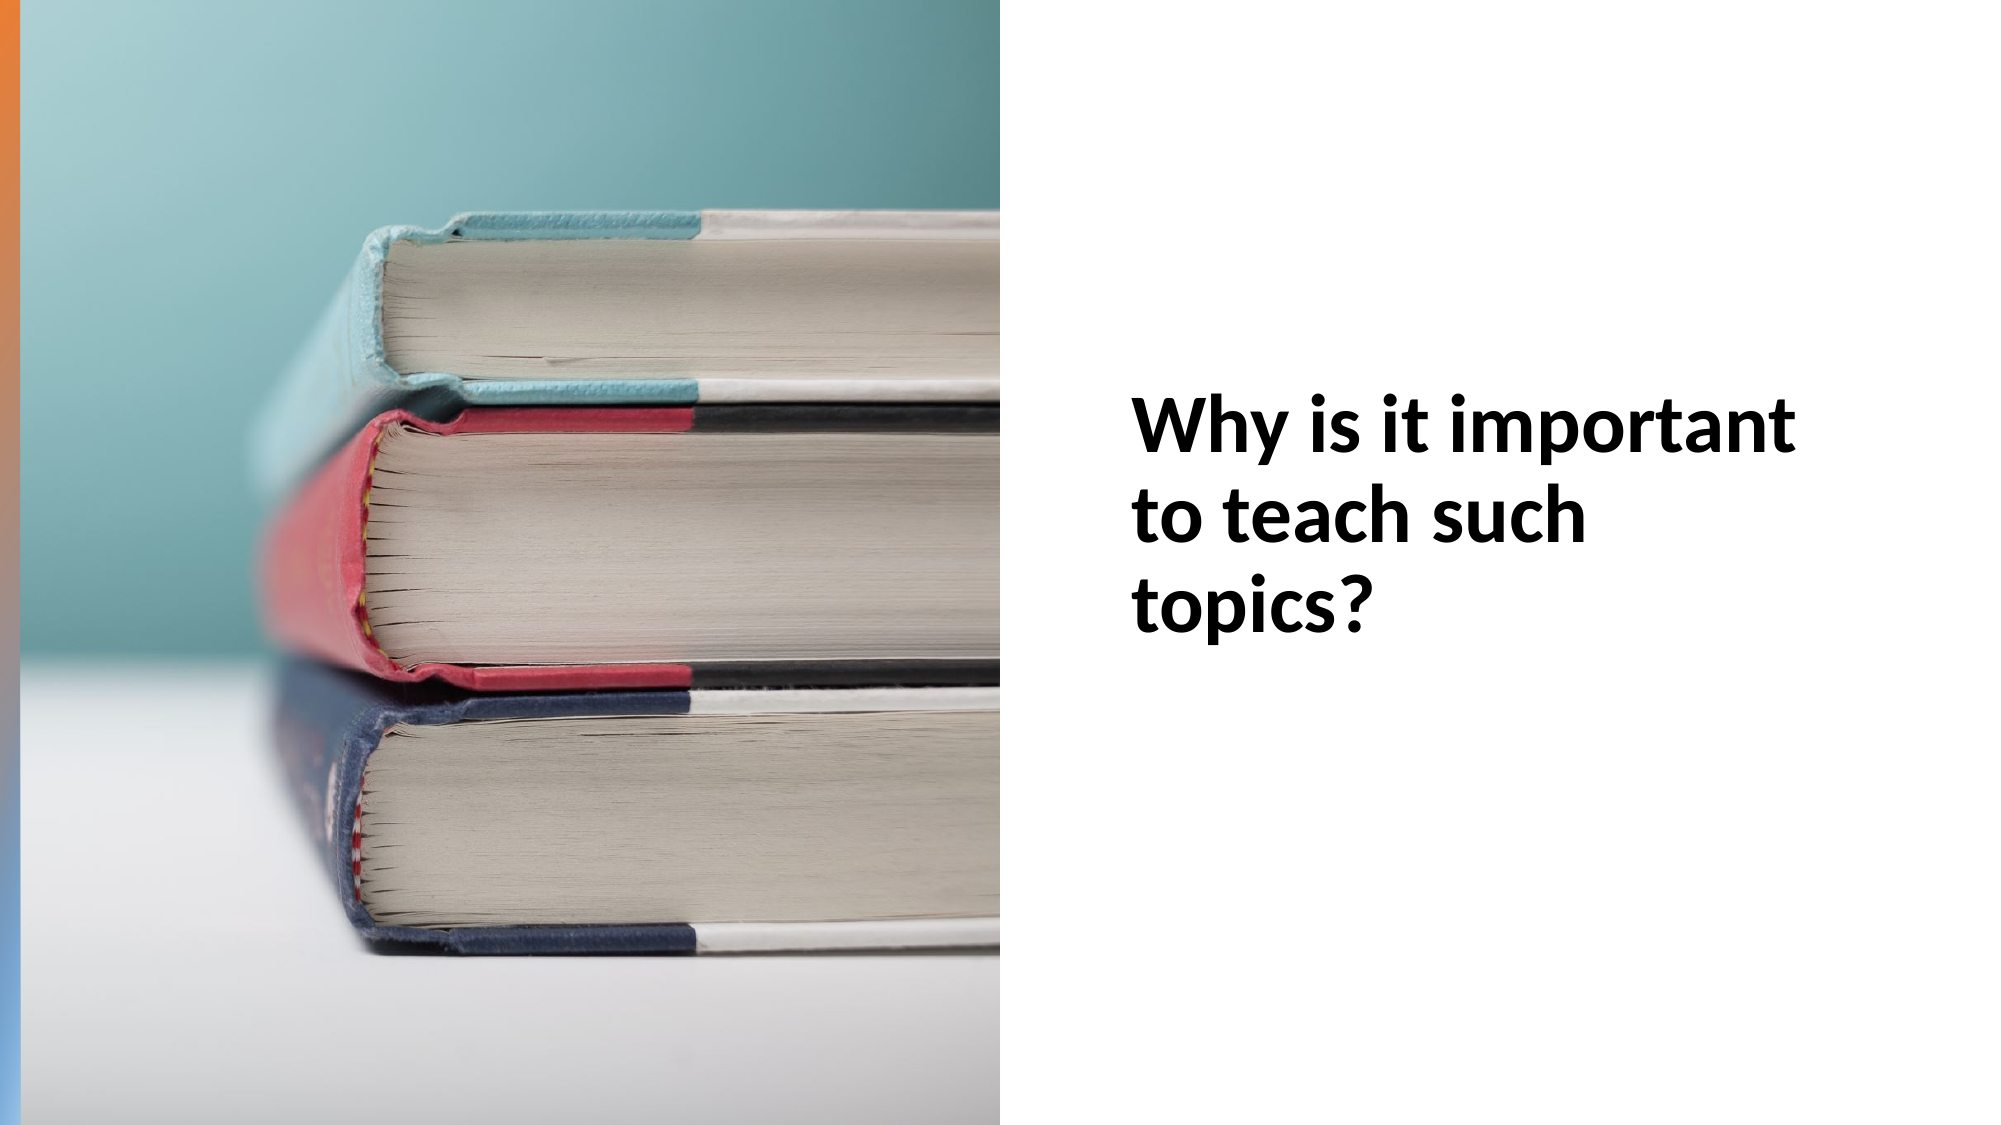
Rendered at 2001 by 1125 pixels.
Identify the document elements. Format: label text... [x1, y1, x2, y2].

list Why is it important to teach such topics? [1116, 142, 1854, 708]
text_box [0, 0, 21, 1125]
picture [21, 0, 1000, 1125]
